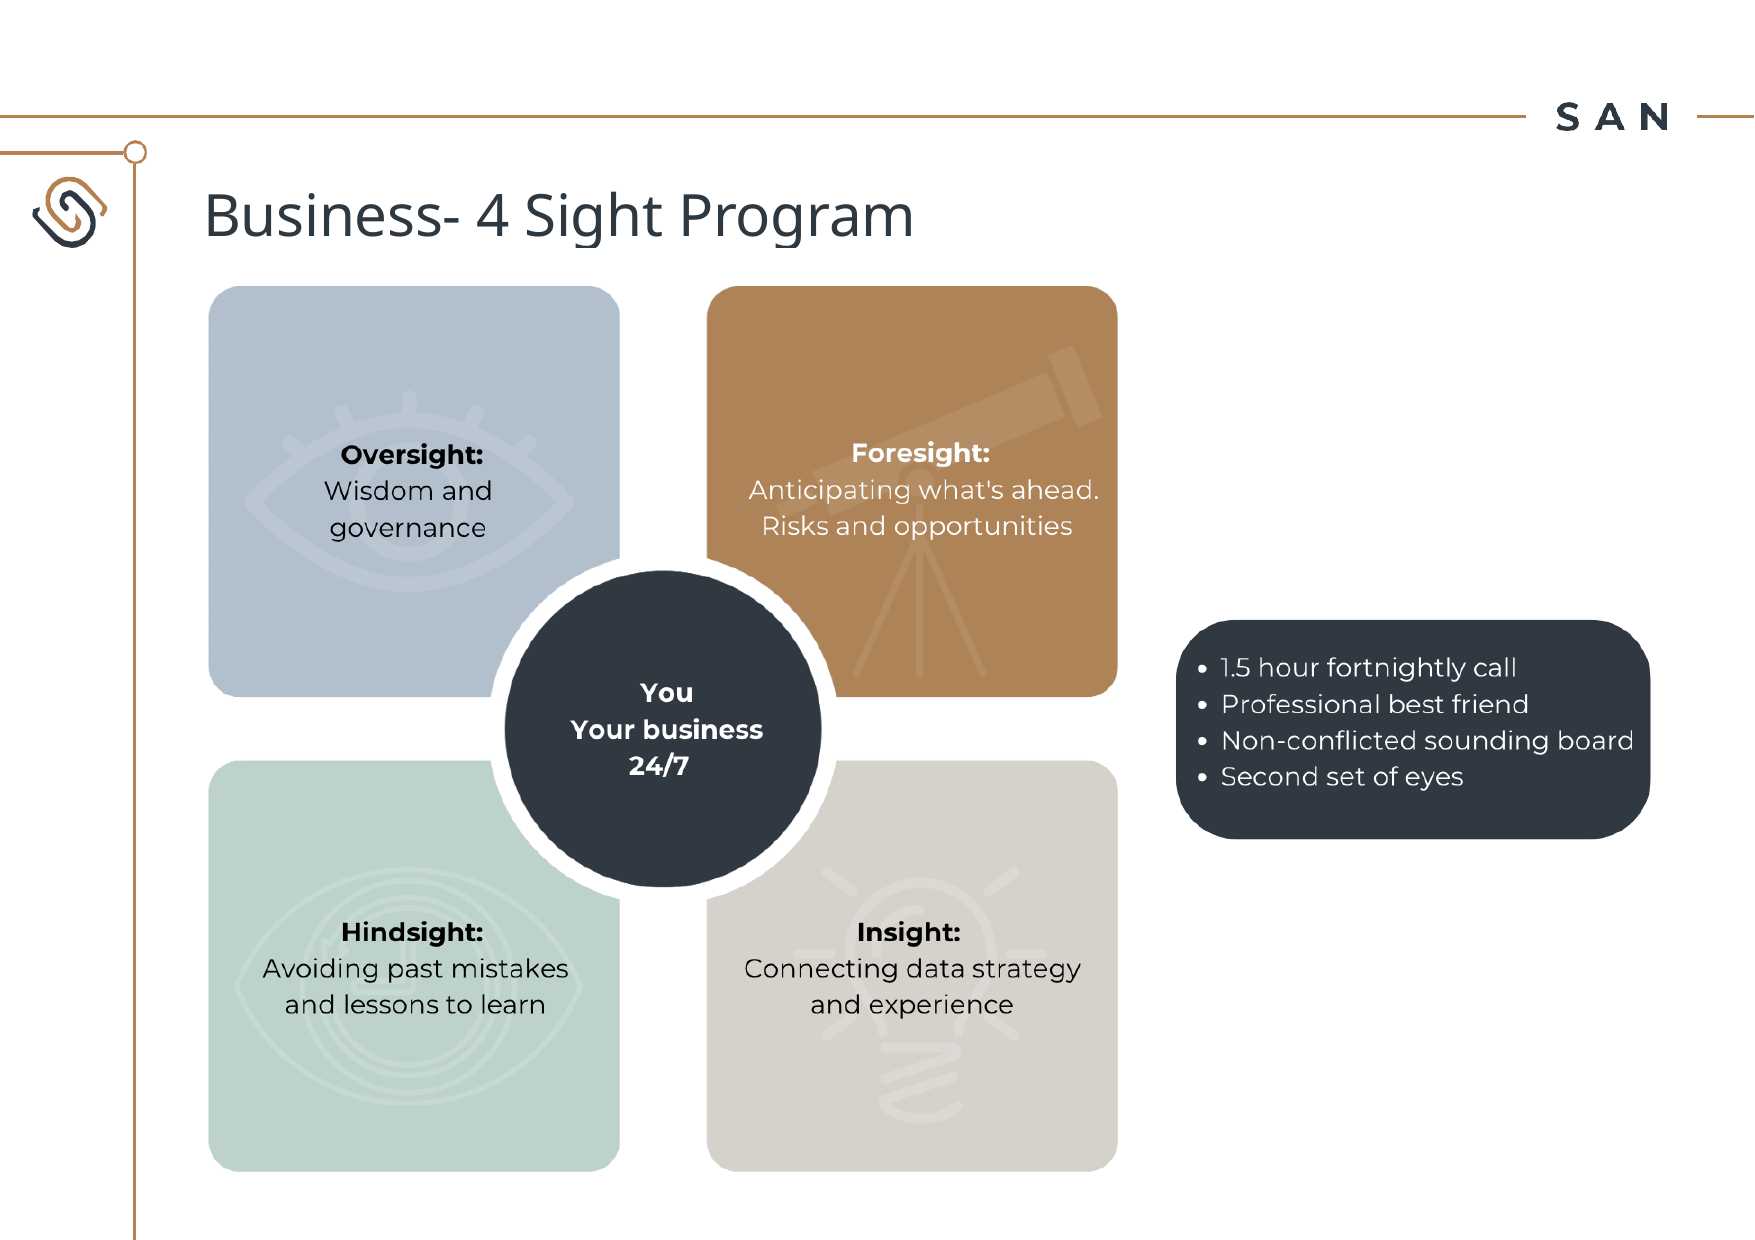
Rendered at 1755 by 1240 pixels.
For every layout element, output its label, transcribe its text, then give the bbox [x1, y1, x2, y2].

picture [123, 140, 147, 164]
title Business- 4 Sight Program [201, 175, 1453, 246]
picture [1641, 103, 1667, 130]
picture [1556, 102, 1579, 131]
picture [1594, 103, 1625, 130]
picture [194, 248, 1659, 1187]
